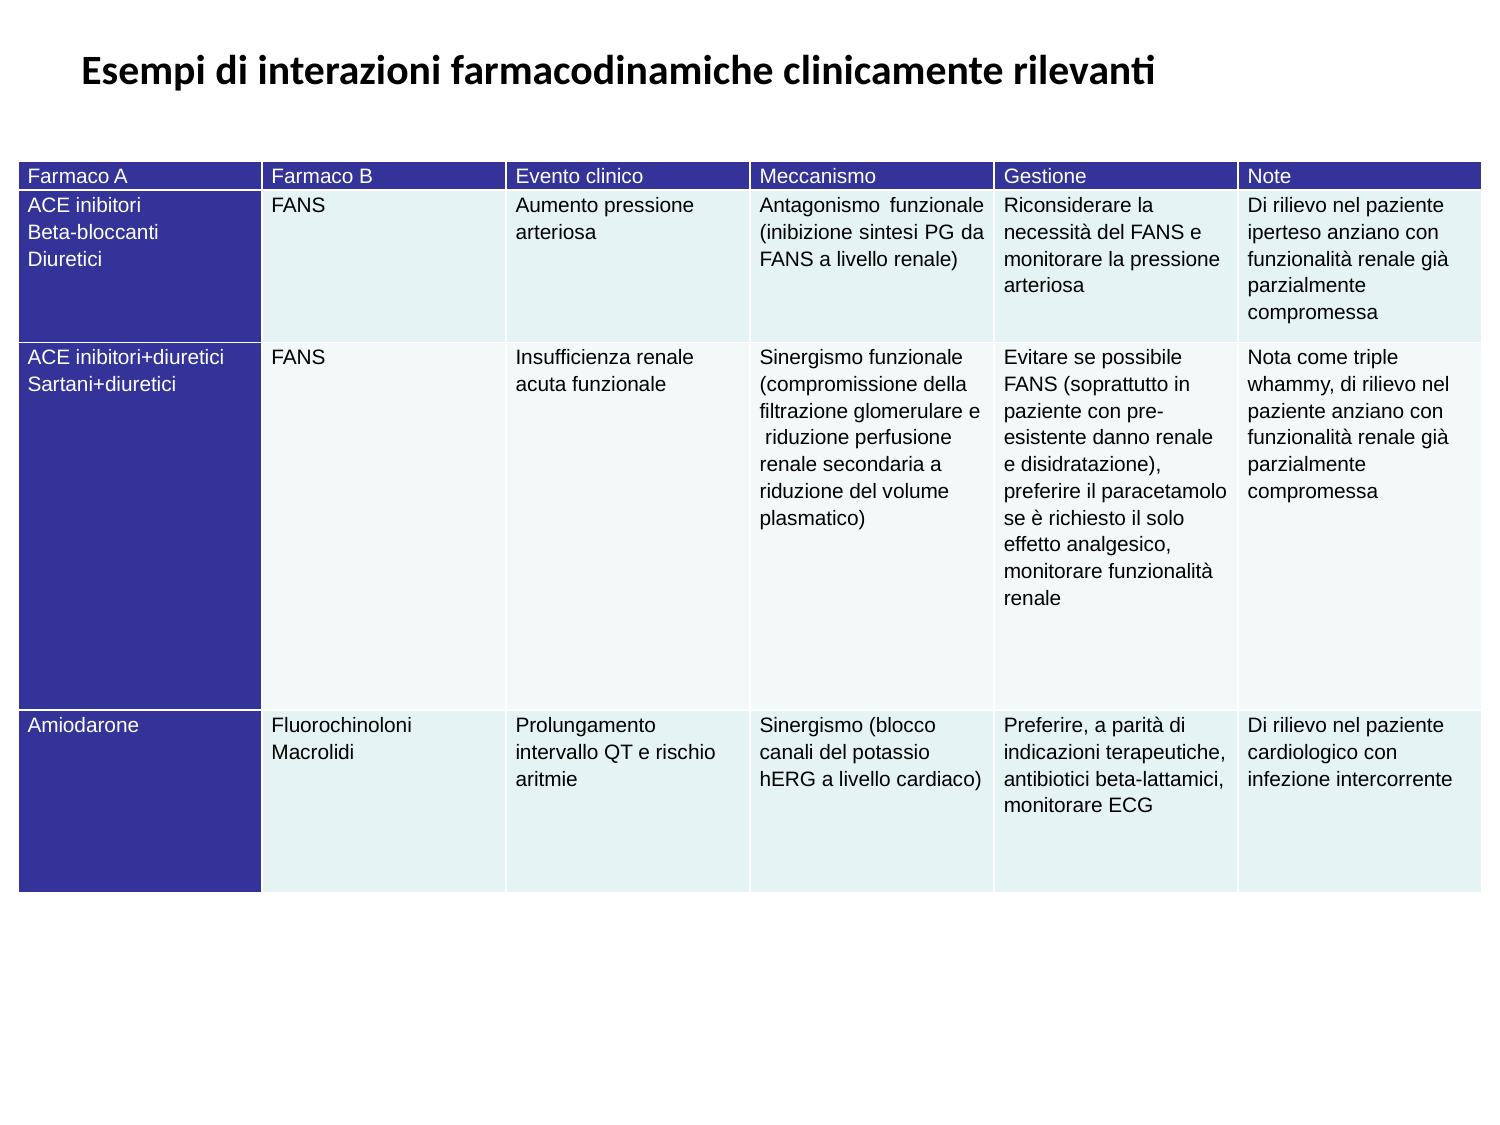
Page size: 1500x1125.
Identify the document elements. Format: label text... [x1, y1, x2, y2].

table_header Meccanismo [751, 162, 993, 189]
table_header Note [1239, 162, 1481, 189]
table_cell Prolungamento intervallo QT e rischio aritmie [507, 711, 749, 892]
table_header Farmaco A [19, 162, 261, 189]
table_header Farmaco B [263, 162, 505, 189]
table_cell Di rilievo nel paziente iperteso anziano con funzionalità renale già parzialmente compromessa [1239, 191, 1481, 342]
table_cell Fluorochinoloni Macrolidi [263, 711, 505, 892]
table_cell Nota come triple whammy, di rilievo nel paziente anziano con funzionalità renale già parzialmente compromessa [1239, 343, 1481, 709]
text_box Esempi di interazioni farmacodinamiche clinicamente rilevanti [57, 35, 1172, 101]
table_cell Sinergismo funzionale (compromissione della filtrazione glomerulare e riduzione perfusione renale secondaria a riduzione del volume plasmatico) [751, 343, 993, 709]
table_cell Sinergismo (blocco canali del potassio hERG a livello cardiaco) [751, 711, 993, 892]
table_cell FANS [263, 191, 505, 342]
table_cell ACE inibitori Beta-bloccanti Diuretici [19, 191, 261, 342]
table_cell Amiodarone [19, 711, 261, 892]
table_cell FANS [263, 343, 505, 709]
table_cell Antagonismo funzionale (inibizione sintesi PG da FANS a livello renale) [751, 191, 993, 342]
table_header Evento clinico [507, 162, 749, 189]
table_cell Di rilievo nel paziente cardiologico con infezione intercorrente [1239, 711, 1481, 892]
table_cell Preferire, a parità di indicazioni terapeutiche, antibiotici beta-lattamici, monitorare ECG [995, 711, 1237, 892]
table_cell Riconsiderare la necessità del FANS e monitorare la pressione arteriosa [995, 191, 1237, 342]
table_header Gestione [995, 162, 1237, 189]
table_cell Evitare se possibile FANS (soprattutto in paziente con pre-esistente danno renale e disidratazione), preferire il paracetamolo se è richiesto il solo effetto analgesico, monitorare funzionalità renale [995, 343, 1237, 709]
table_cell ACE inibitori+diuretici Sartani+diuretici [19, 343, 261, 709]
table_cell Aumento pressione arteriosa [507, 191, 749, 342]
table_cell Insufficienza renale acuta funzionale [507, 343, 749, 709]
